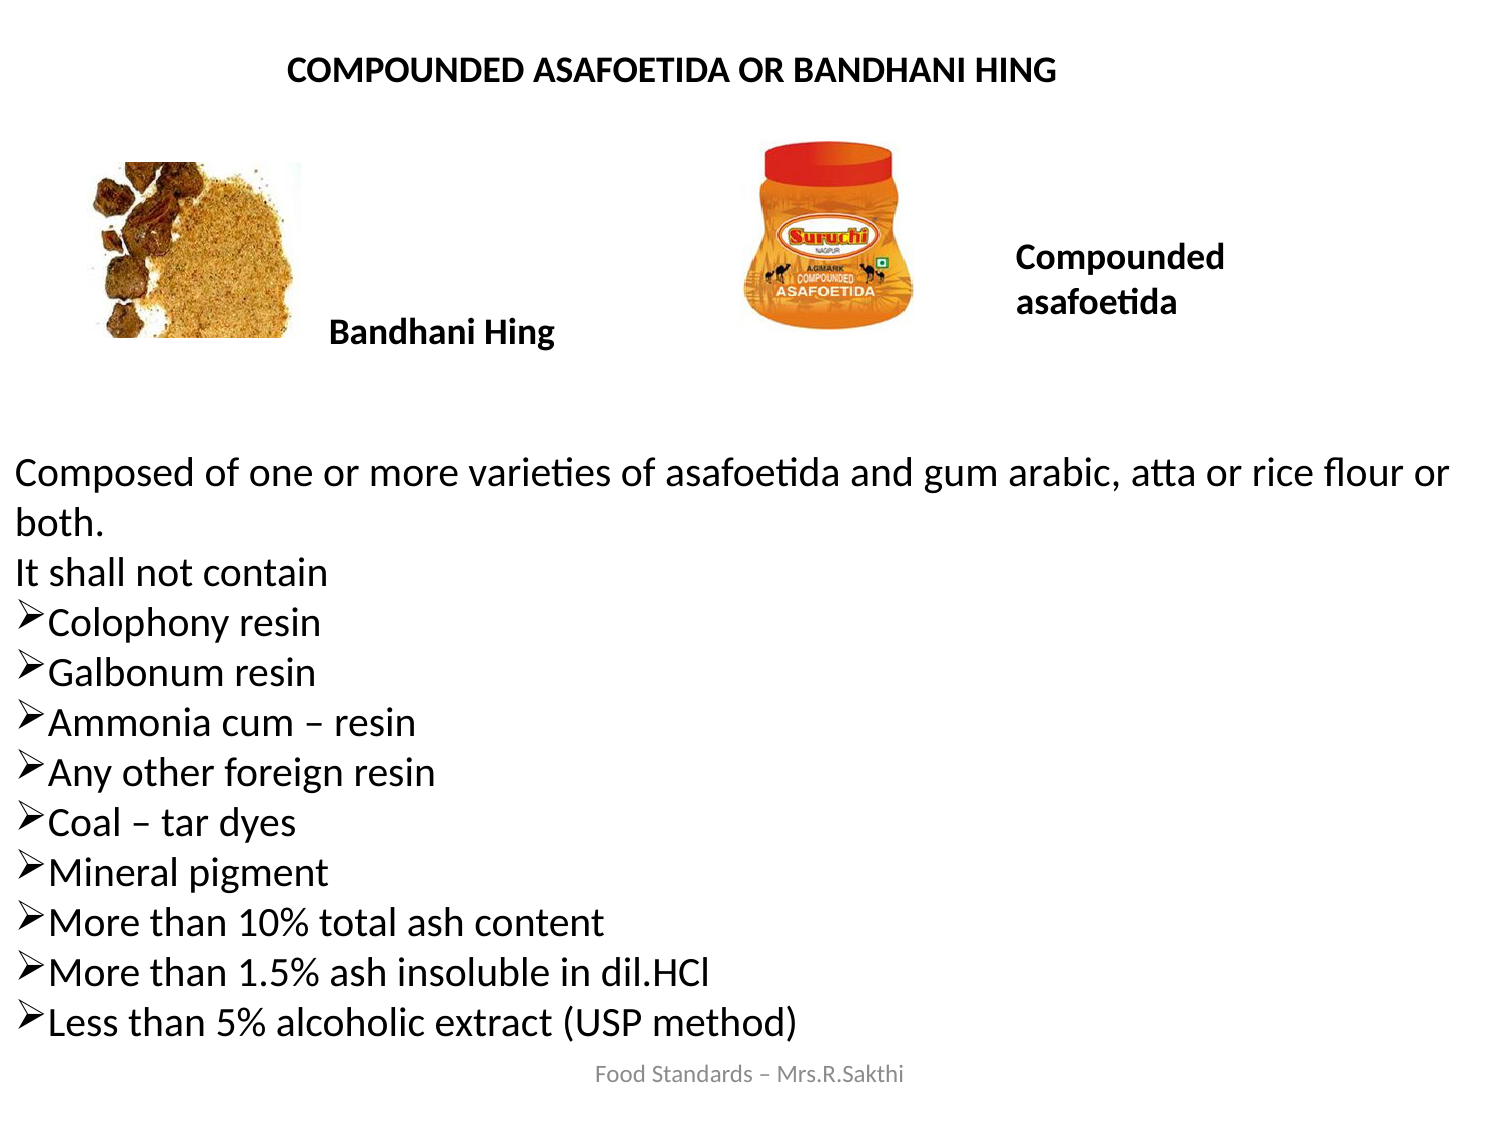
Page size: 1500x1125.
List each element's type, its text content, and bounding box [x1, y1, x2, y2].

text_box COMPOUNDED ASAFOETIDA OR BANDHANI HING [187, 37, 1300, 98]
picture [687, 112, 971, 358]
picture [87, 162, 301, 338]
text_box Composed of one or more varieties of asafoetida and gum arabic, atta or rice flour or both. It shall not contain Colophony resin Galbonum resin Ammonia cum – resin Any other foreign resin Coal – tar dyes Mineral pigment More than 10% total ash content More than 1.5% ash insoluble in dil.HCl Less than 5% alcoholic extract (USP method) [0, 437, 1500, 1053]
text_box Bandhani Hing [313, 299, 571, 360]
footer Food Standards – Mrs.R.Sakthi [512, 1042, 988, 1103]
text_box Compounded asafoetida [1001, 224, 1250, 330]
